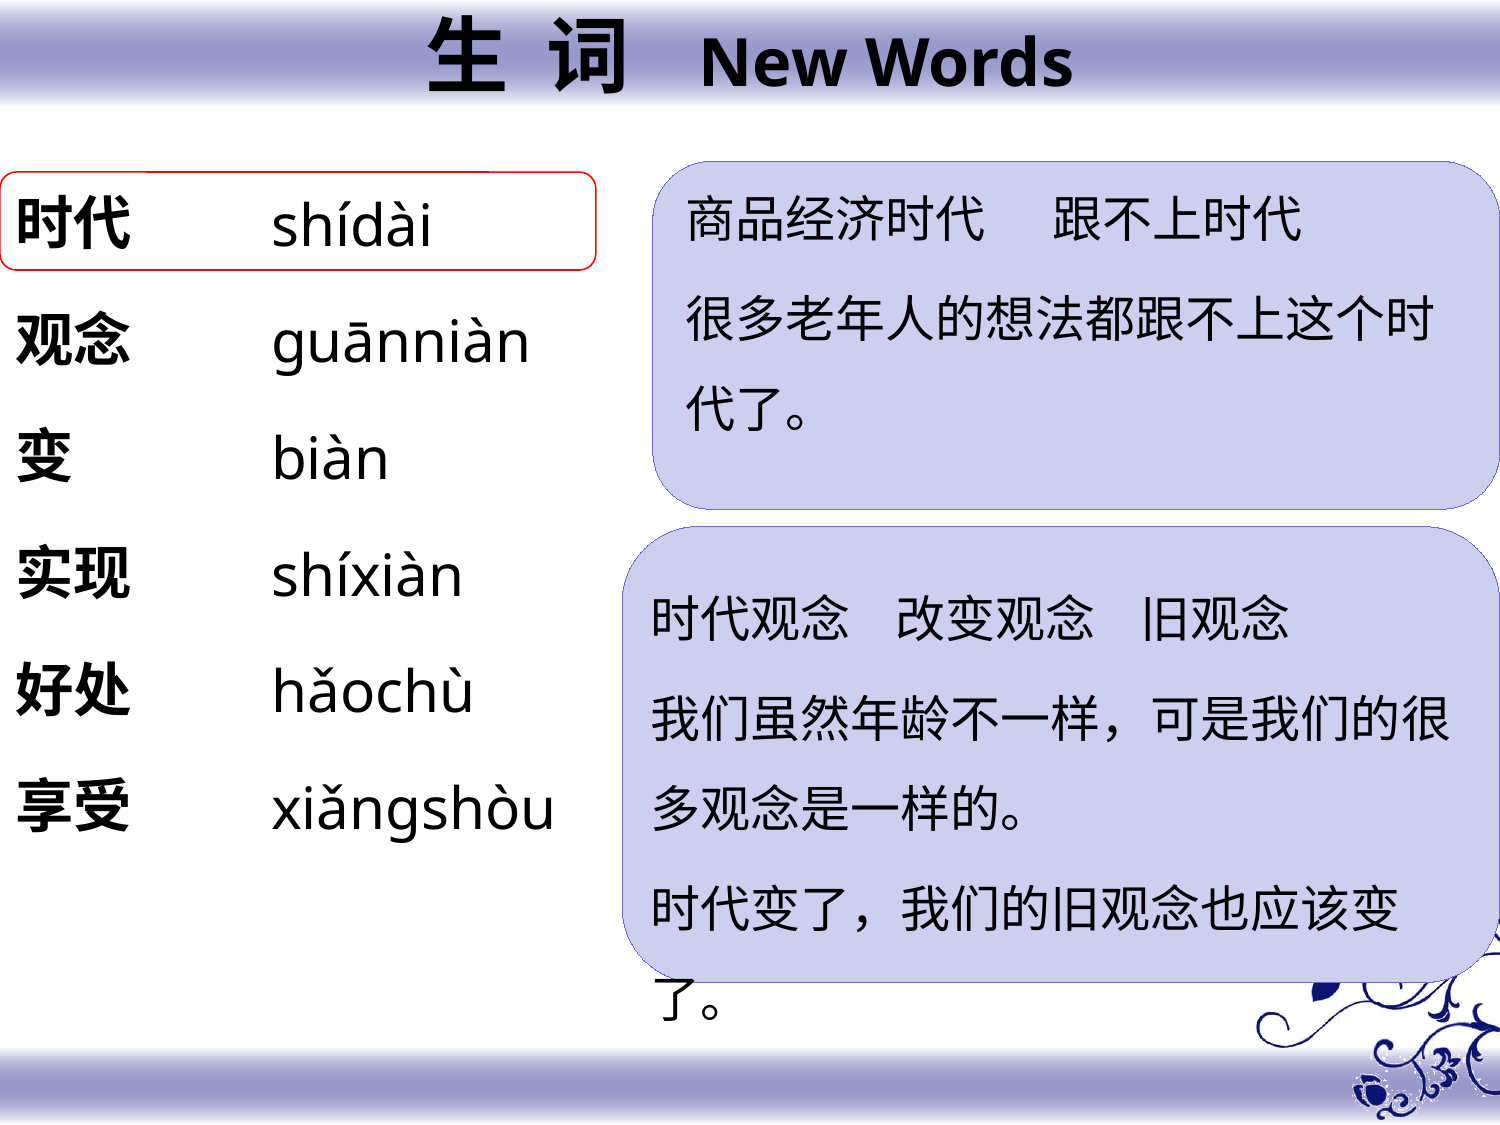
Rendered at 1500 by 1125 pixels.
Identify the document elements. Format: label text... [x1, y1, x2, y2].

text_box 时代 观念 变 实现 好处 享受 [0, 143, 312, 997]
text_box shídài guānniàn biàn shíxiàn hǎochù xiǎngshòu [256, 145, 596, 999]
text_box [622, 558, 636, 951]
text_box [652, 171, 1500, 510]
text_box [644, 526, 1500, 968]
text_box 时代观念 改变观念 旧观念 我们虽然年龄不一样，可是我们的很多观念是一样的。 时代变了，我们的旧观念也应该变了。 [636, 549, 1469, 983]
text_box 商品经济时代 跟不上时代 很多老年人的想法都跟不上这个时代了。 [670, 149, 1474, 443]
picture [1245, 919, 1500, 1125]
text_box 生 词 New Words [0, 3, 1500, 103]
